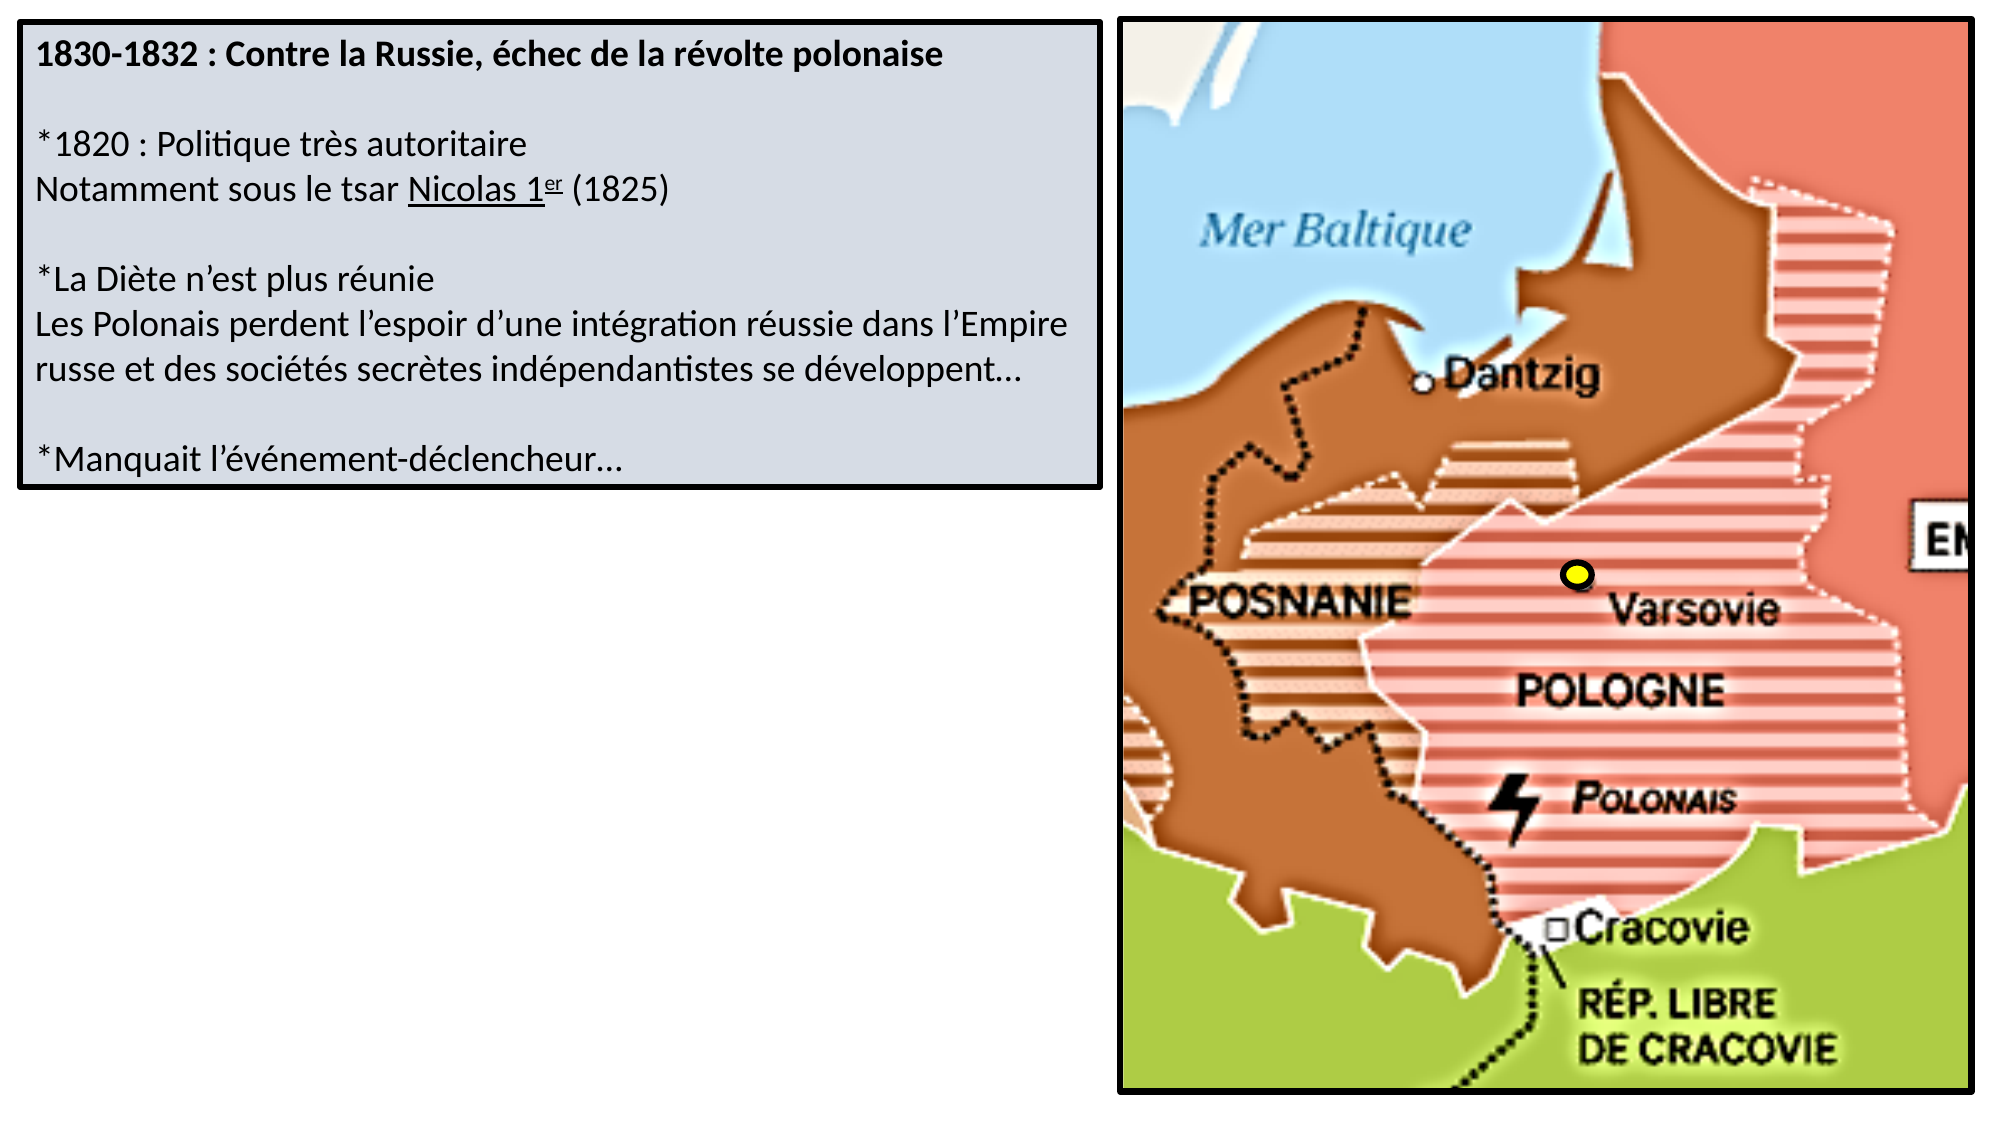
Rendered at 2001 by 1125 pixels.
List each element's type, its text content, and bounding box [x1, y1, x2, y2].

picture [1123, 21, 1969, 1089]
text_box 1830-1832 : Contre la Russie, échec de la révolte polonaise *1820 : Politique très autoritaire Notamment sous le tsar Nicolas 1er (1825) *La Diète n’est plus réunie Les Polonais perdent l’espoir d’une intégration réussie dans l’Empire russe et des sociétés secrètes indépendantistes se développent… *Manquait l’événement-déclencheur… [20, 21, 1100, 487]
